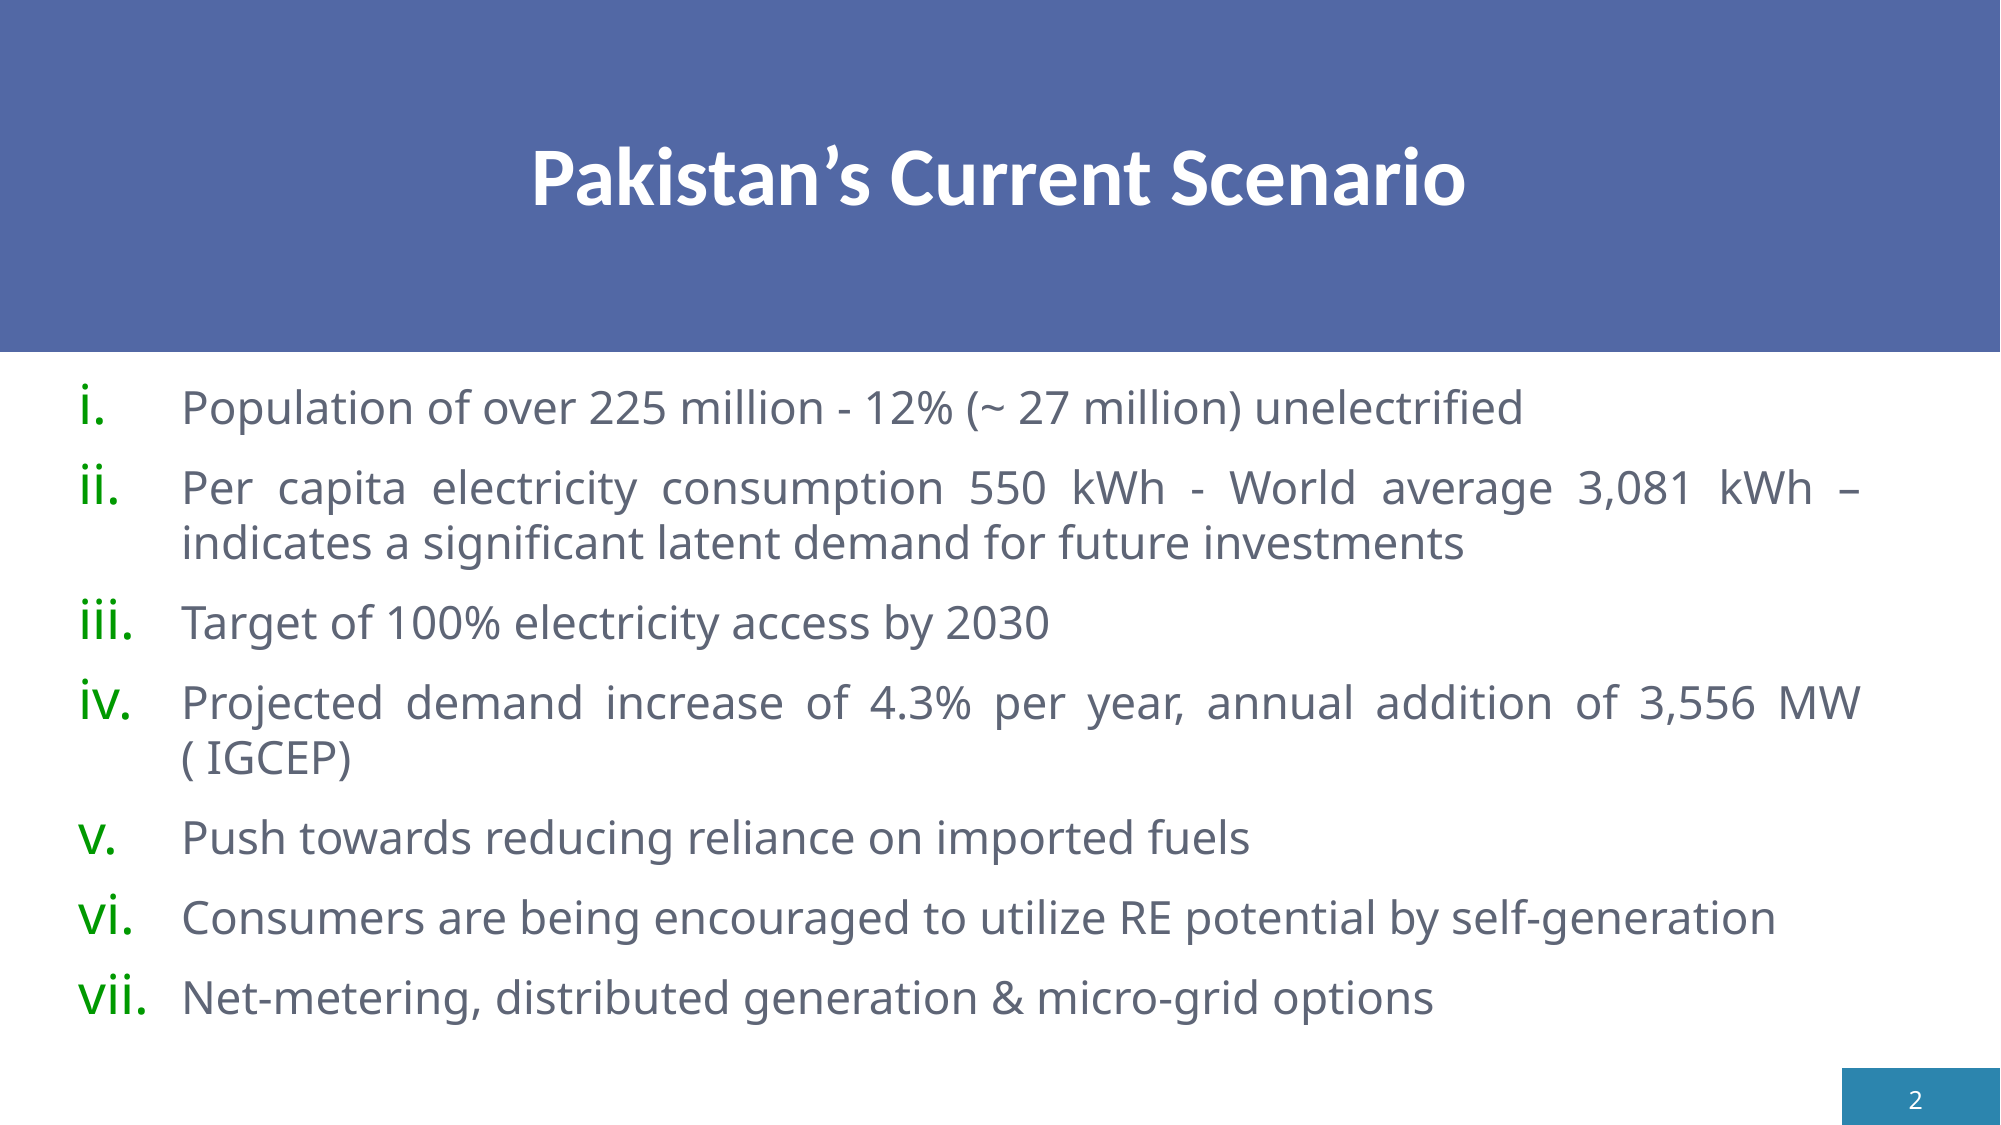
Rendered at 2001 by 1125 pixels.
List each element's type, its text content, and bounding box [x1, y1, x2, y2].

slide_number 2 [1889, 1088, 1938, 1115]
text_box Population of over 225 million - 12% (~ 27 million) unelectrified Per capita electricity consumption 550 kWh - World average 3,081 kWh – indicates a significant latent demand for future investments Target of 100% electricity access by 2030 Projected demand increase of 4.3% per year, annual addition of 3,556 MW ( IGCEP) Push towards reducing reliance on imported fuels Consumers are being encouraged to utilize RE potential by self-generation Net-metering, distributed generation & micro-grid options [63, 371, 1877, 1031]
text_box Pakistan’s Current Scenario [123, 125, 1877, 231]
